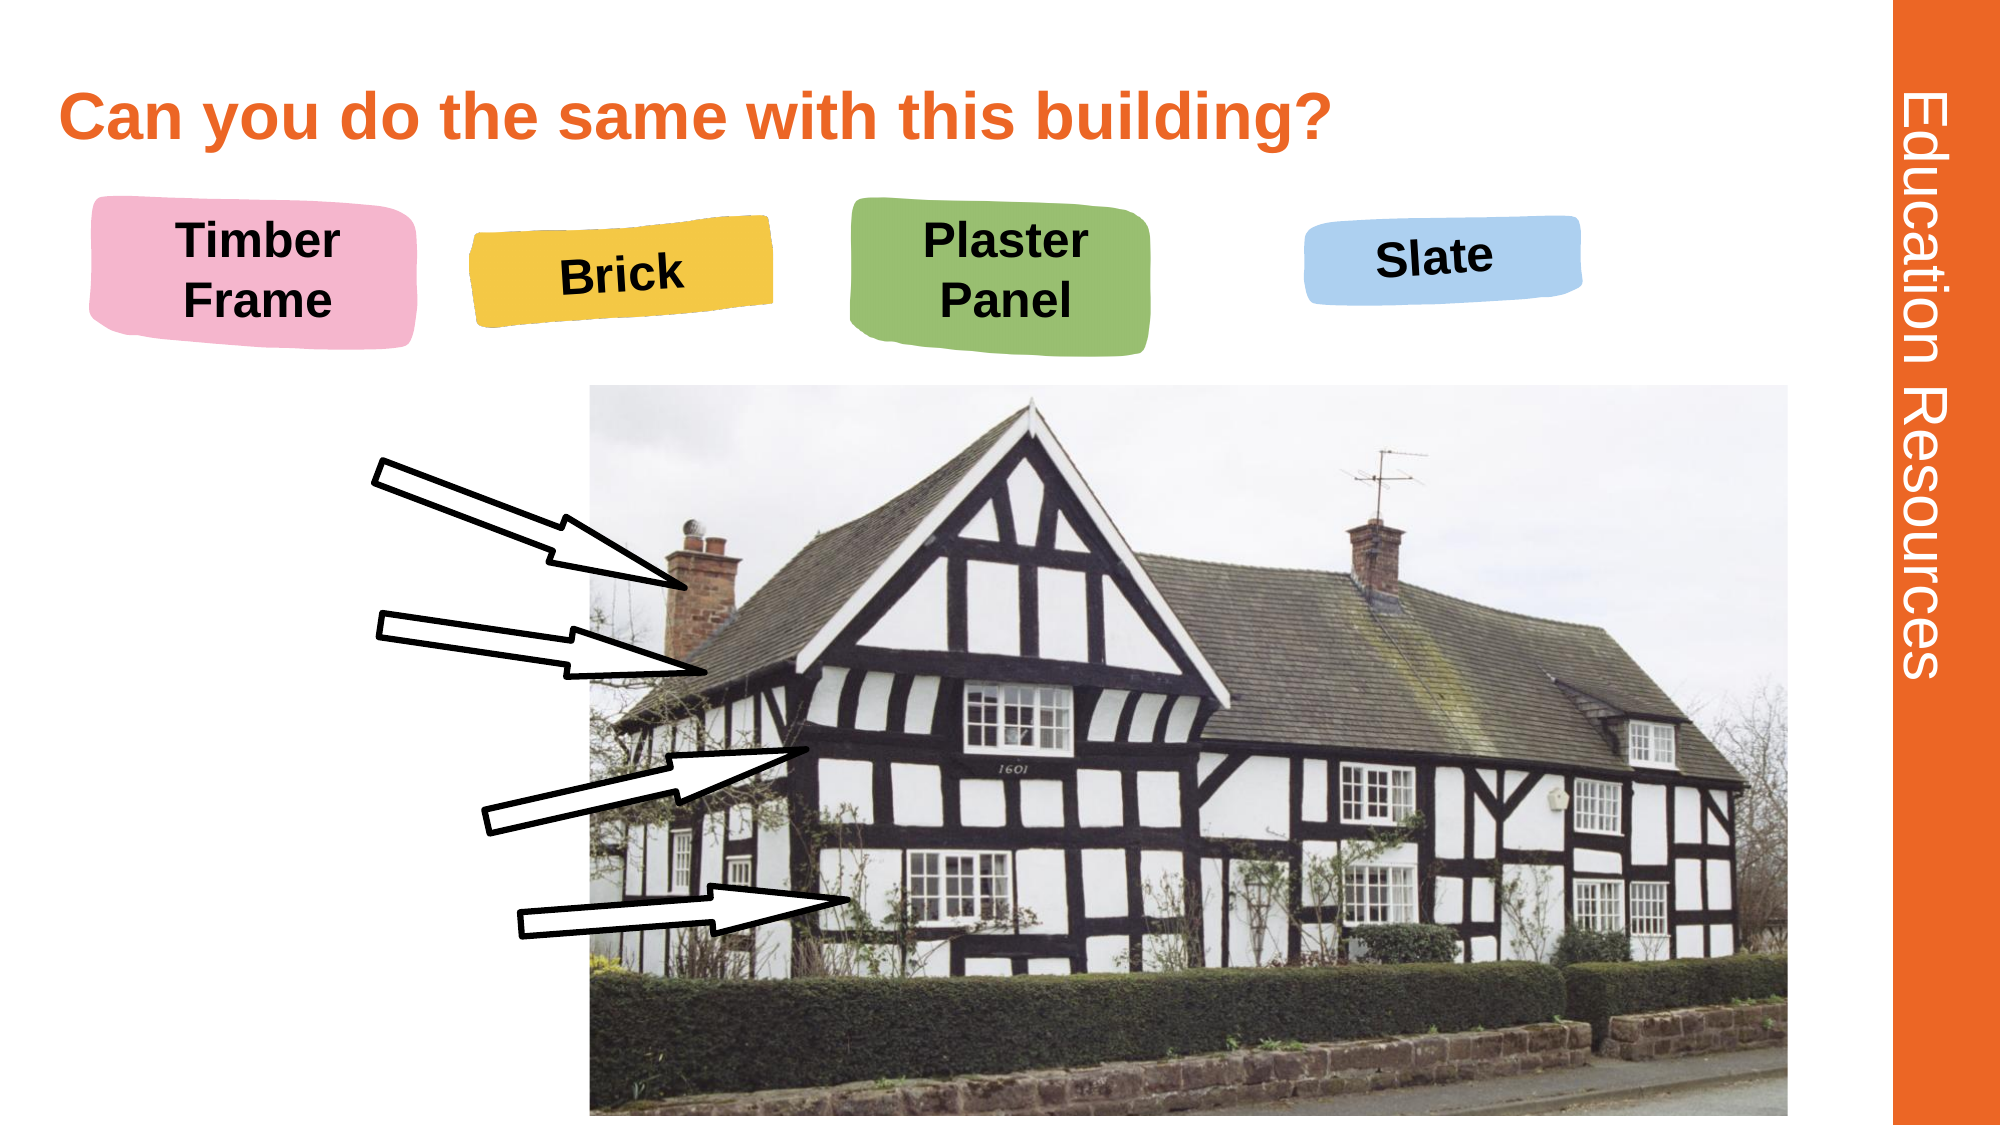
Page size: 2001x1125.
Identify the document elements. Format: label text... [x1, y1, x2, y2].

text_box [89, 195, 418, 350]
picture [589, 385, 1788, 1116]
text_box [483, 785, 589, 835]
text_box [373, 459, 589, 571]
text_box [849, 197, 1151, 357]
text_box [377, 611, 589, 678]
text_box [519, 905, 589, 938]
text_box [468, 215, 774, 328]
title Can you do the same with this building? 1 [58, 59, 1863, 177]
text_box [1303, 215, 1583, 306]
